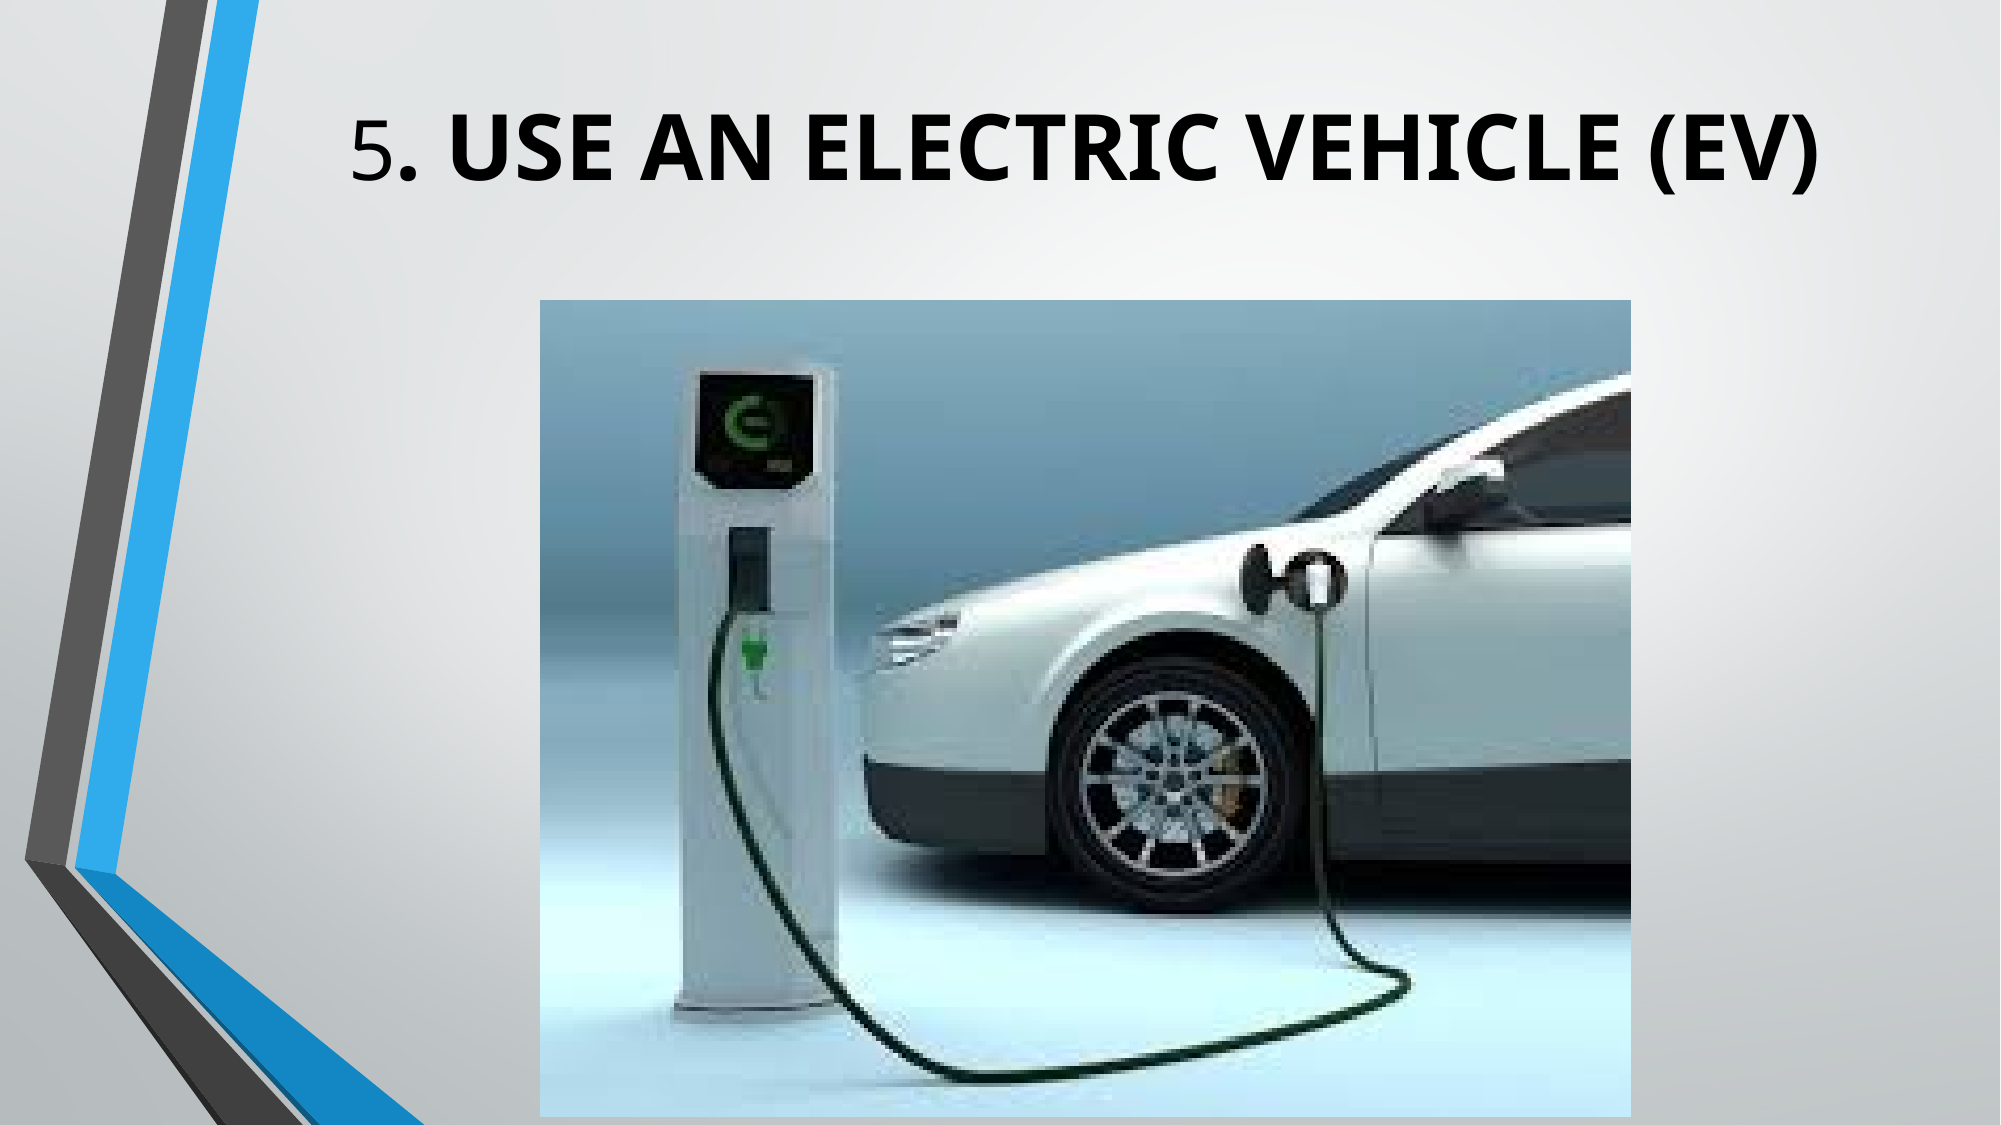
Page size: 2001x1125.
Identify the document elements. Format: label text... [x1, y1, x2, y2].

title 5. USE AN ELECTRIC VEHICLE (EV) [263, 0, 1908, 288]
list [540, 300, 1631, 1118]
